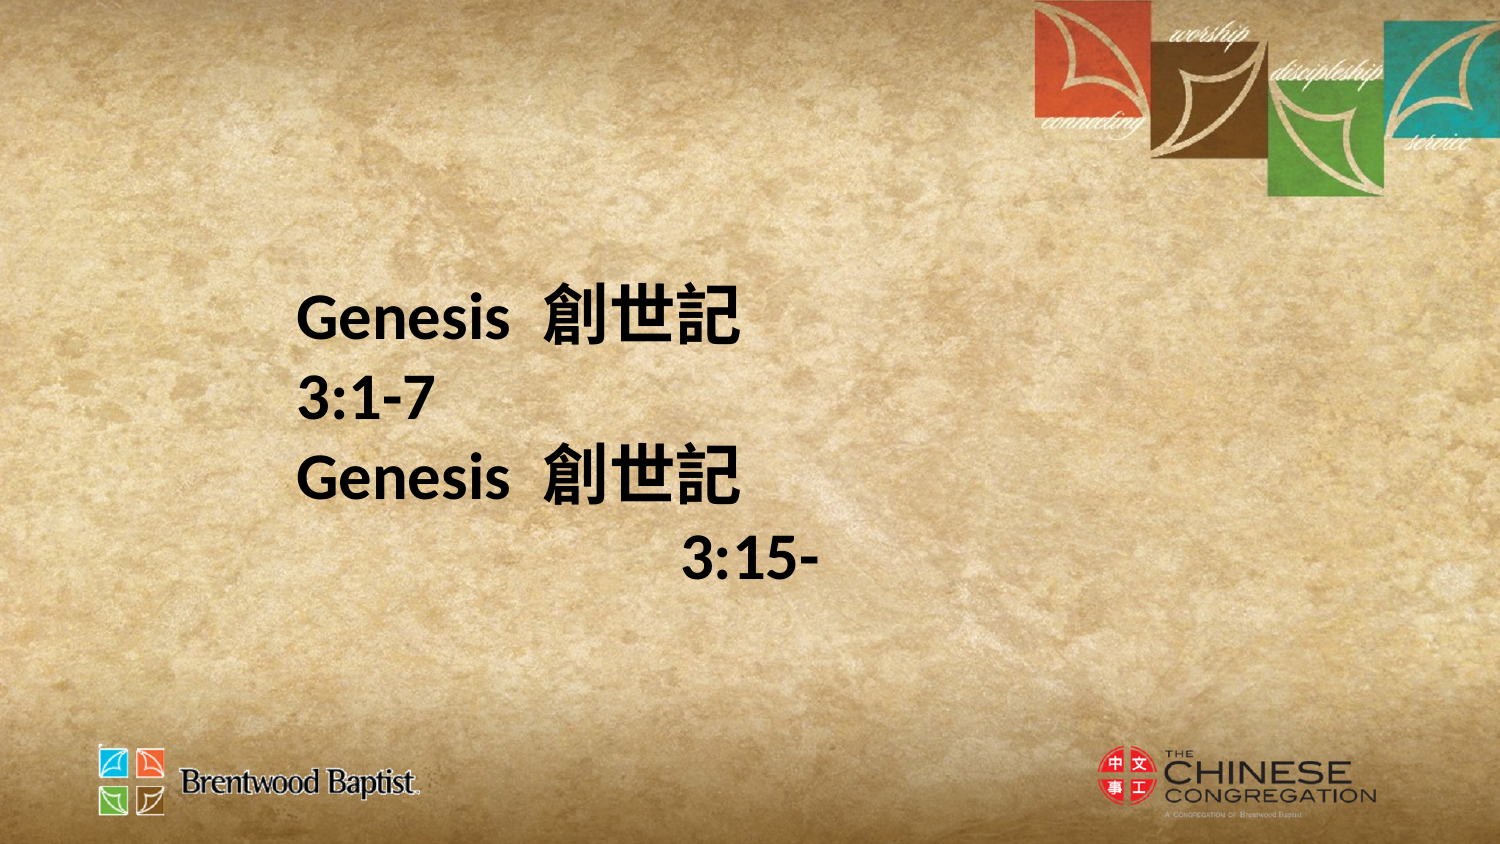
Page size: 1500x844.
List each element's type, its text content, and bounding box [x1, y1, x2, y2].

text_box Genesis 創世記 3:1-7 Genesis 創世記 3:15- [281, 265, 1219, 601]
picture [0, 0, 1500, 844]
